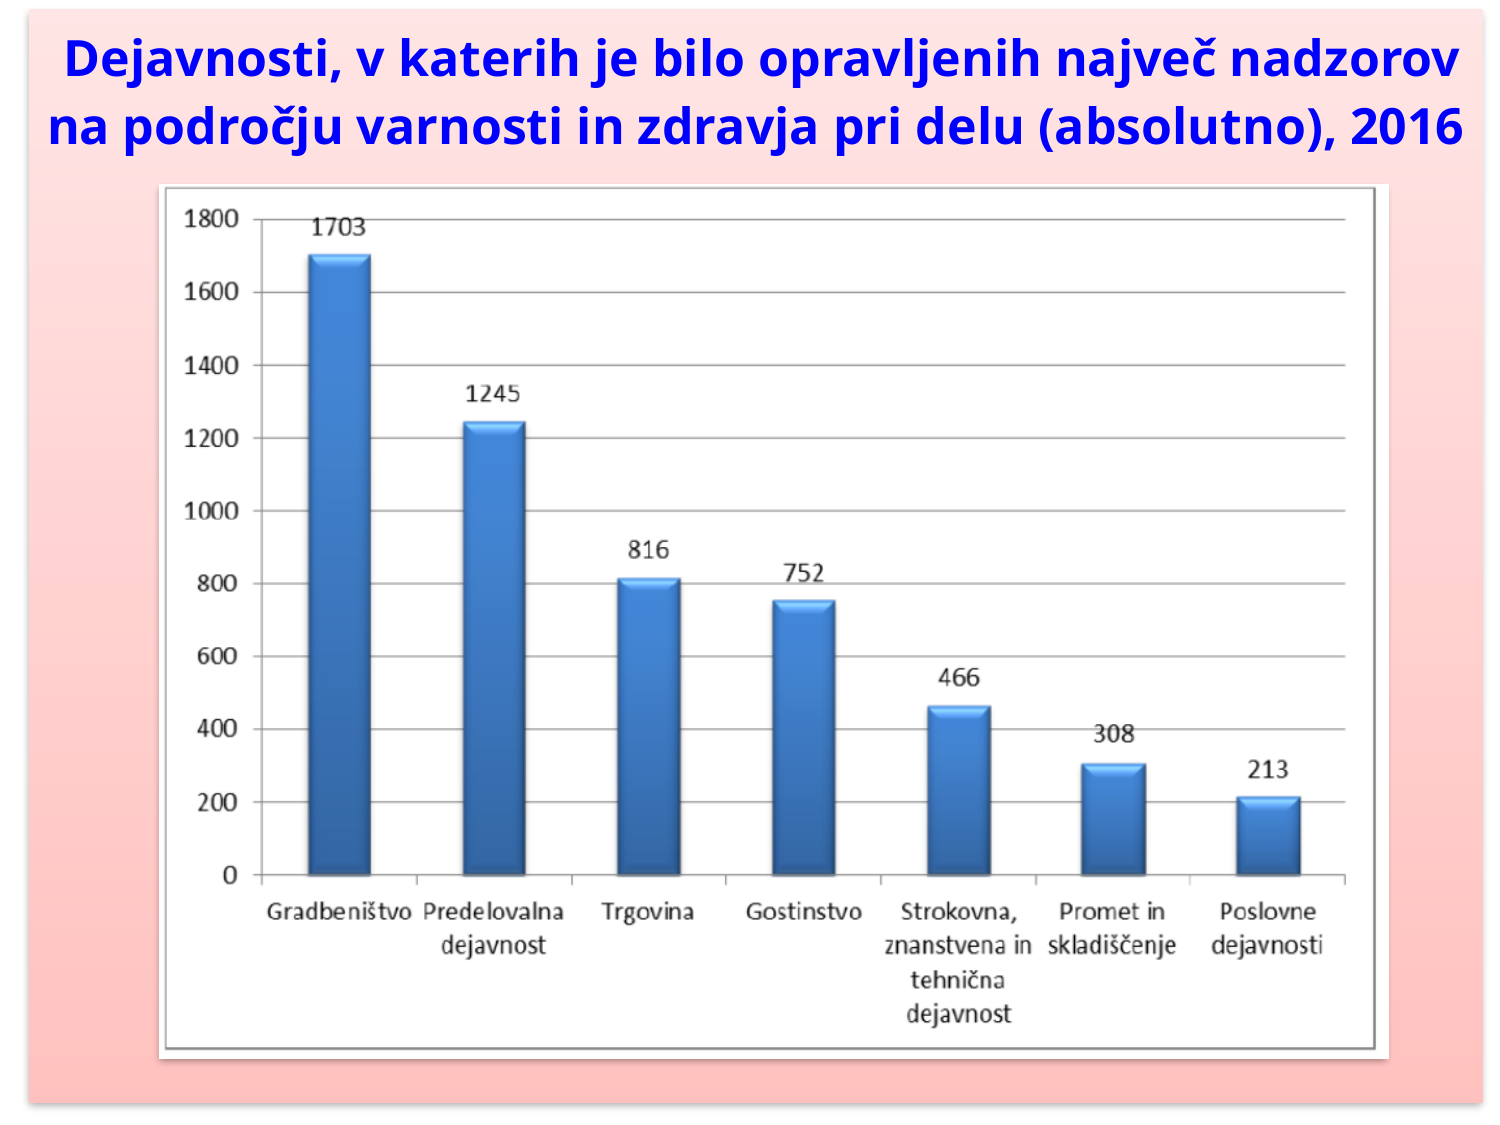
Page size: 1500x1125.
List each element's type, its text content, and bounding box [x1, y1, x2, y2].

text_box Dejavnosti, v katerih je bilo opravljenih največ nadzorov na področju varnosti in zdravja pri delu (absolutno), 2016 [29, 9, 1483, 1103]
picture [159, 184, 1389, 1059]
